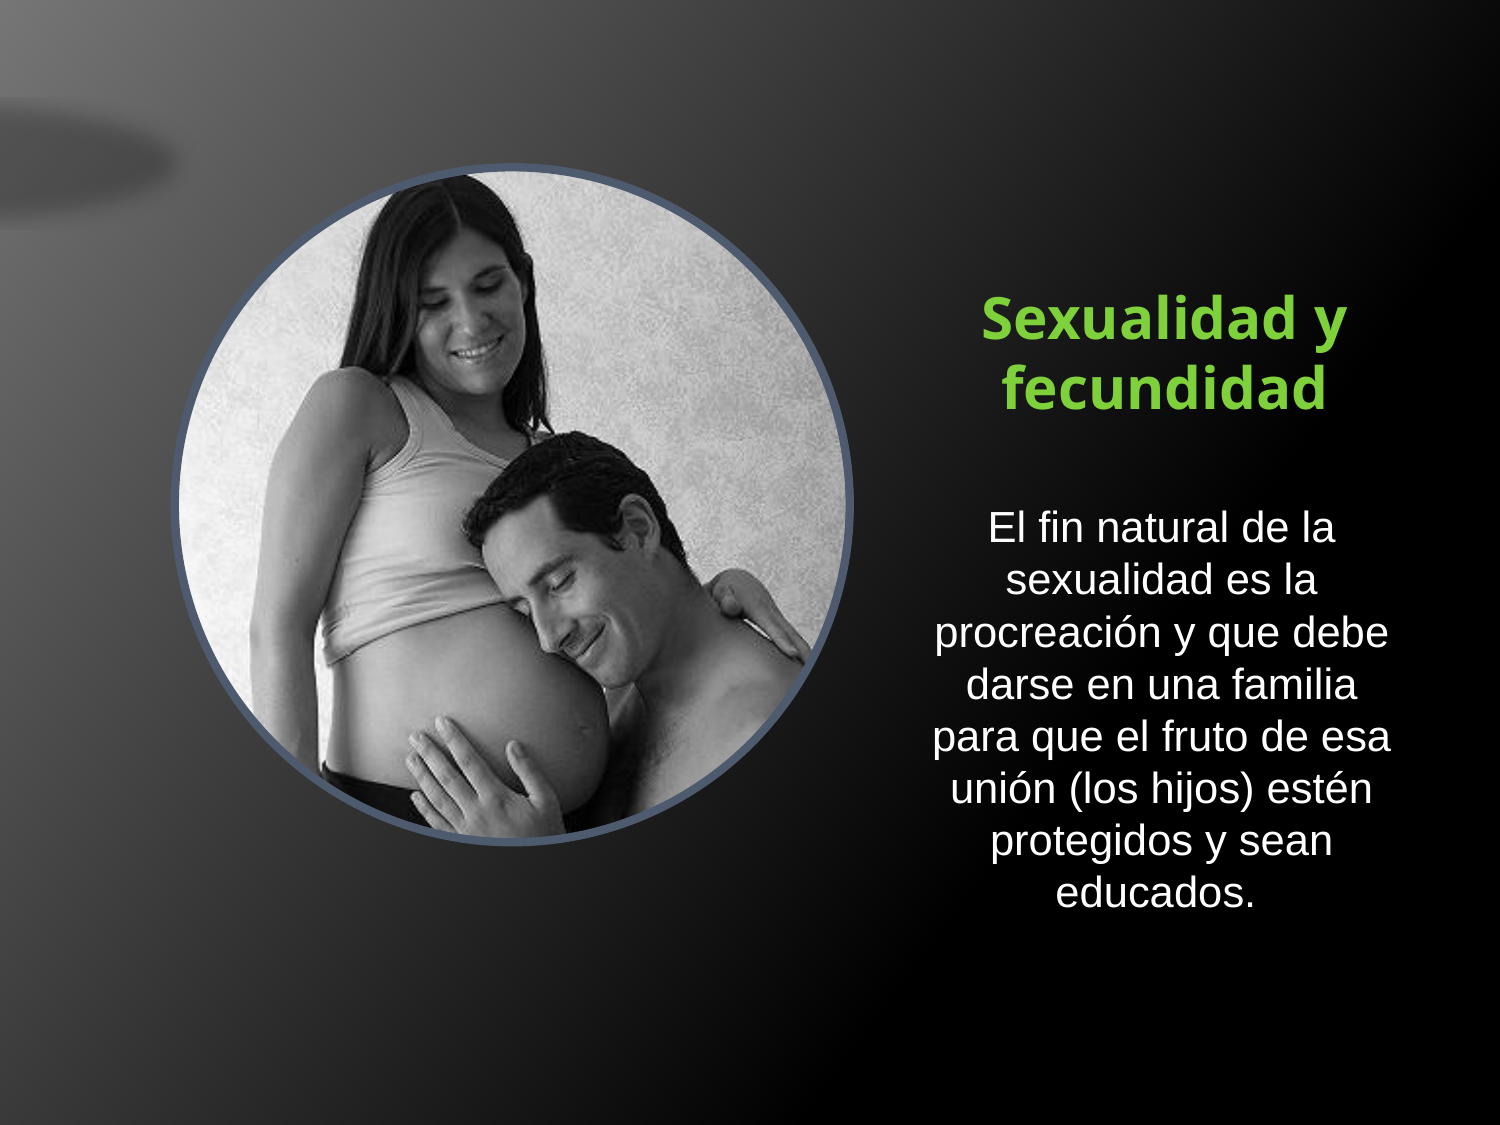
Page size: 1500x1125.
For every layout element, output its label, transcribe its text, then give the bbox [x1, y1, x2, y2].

picture [174, 166, 850, 843]
title Sexualidad y fecundidad [913, 222, 1416, 429]
list El fin natural de la sexualidad es la procreación y que debe darse en una familia para que el fruto de esa unión (los hijos) estén protegidos y sean educados. [911, 491, 1413, 930]
